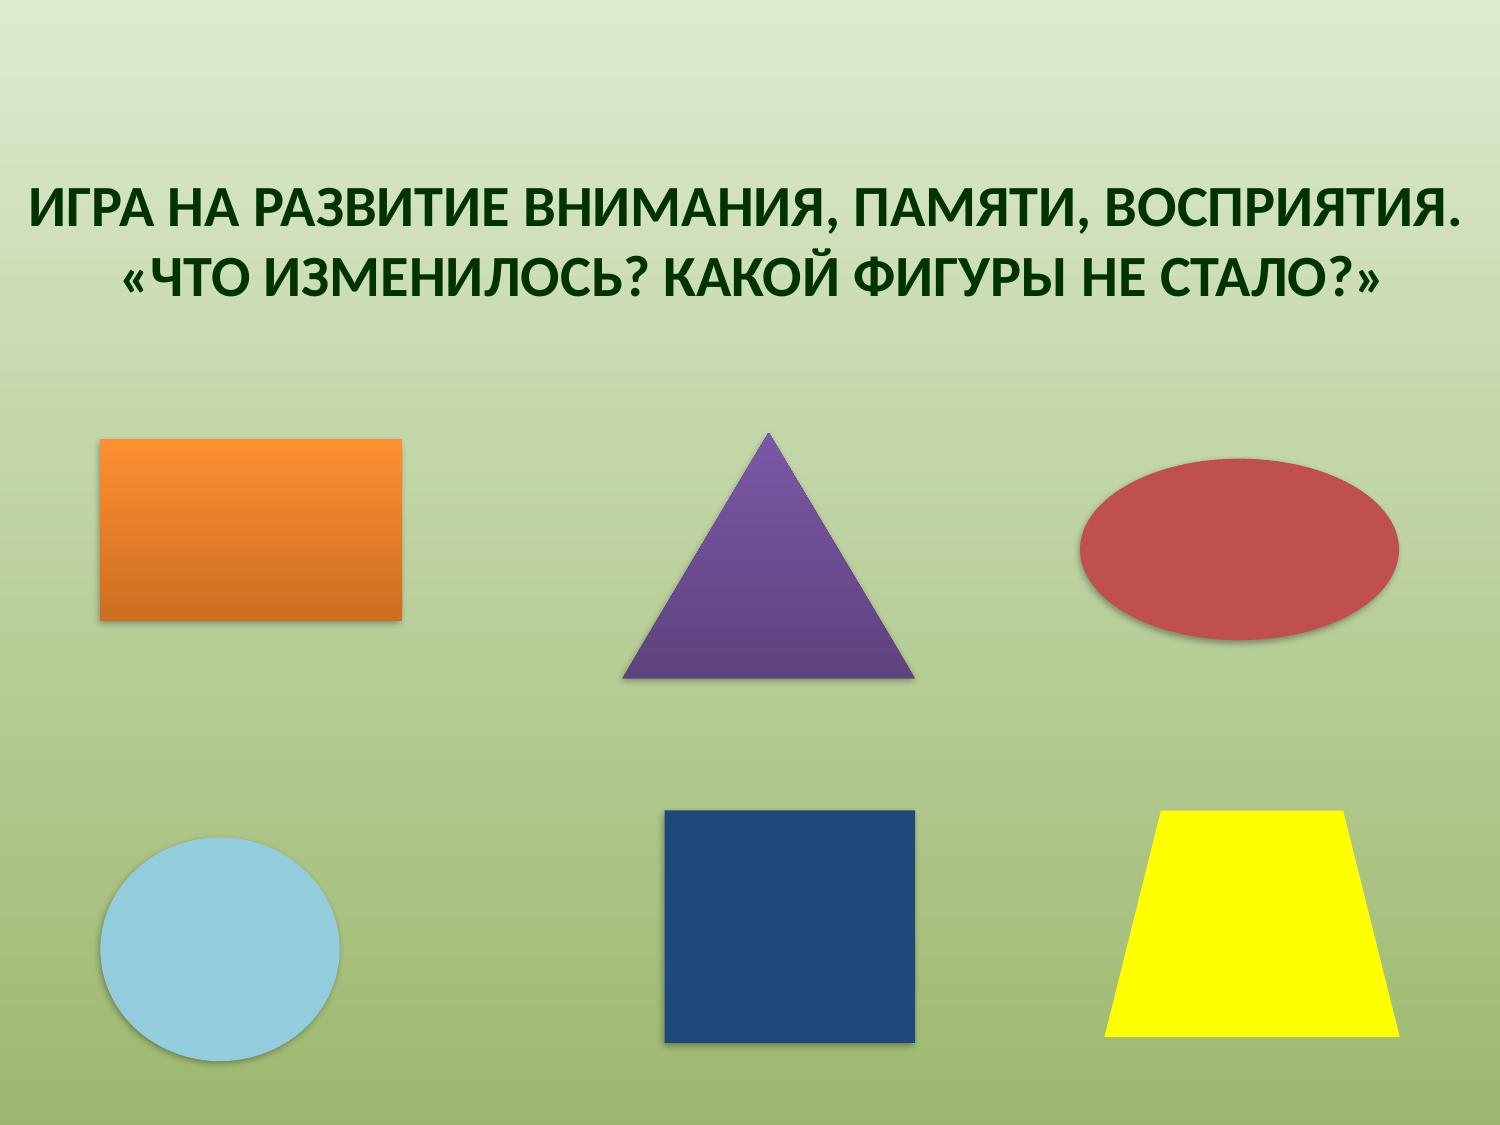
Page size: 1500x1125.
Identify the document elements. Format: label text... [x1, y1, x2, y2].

text_box [622, 432, 916, 679]
text_box [664, 810, 916, 1043]
text_box [1080, 458, 1400, 641]
text_box ИГРА На развитие внимания, памяти, восприятия. «что изменилось? Какой фигуры не стало?» [13, 160, 1492, 316]
text_box [100, 439, 403, 621]
text_box [100, 837, 340, 1062]
text_box [1102, 808, 1402, 1040]
